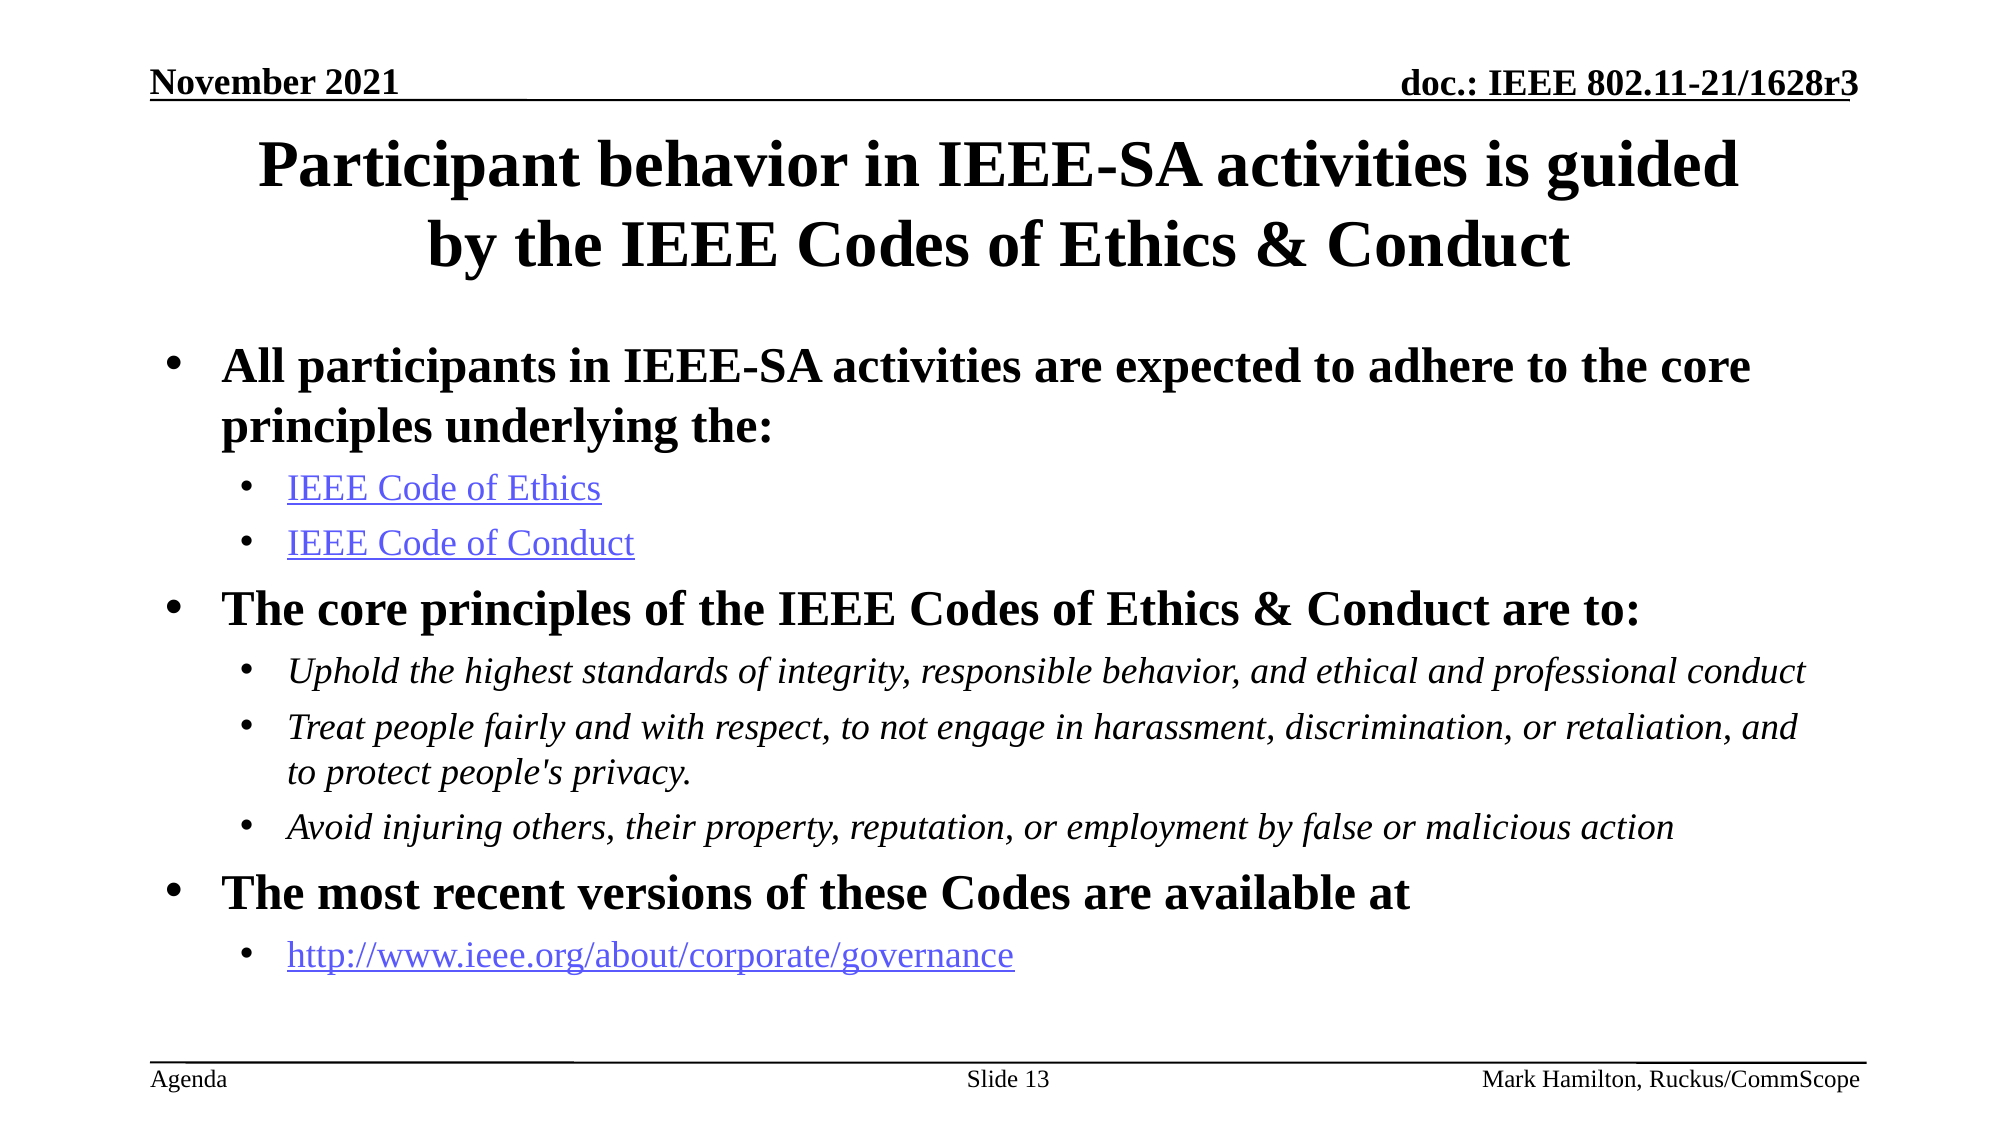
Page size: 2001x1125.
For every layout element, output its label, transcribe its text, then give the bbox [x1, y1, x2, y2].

title Participant behavior in IEEE-SA activities is guided by the IEEE Codes of Ethics & Conduct [149, 112, 1850, 288]
slide_number Slide 13 [950, 1061, 1067, 1123]
list All participants in IEEE-SA activities are expected to adhere to the core principles underlying the: IEEE Code of Ethics IEEE Code of Conduct The core principles of the IEEE Codes of Ethics & Conduct are to: Uphold the highest standards of integrity, responsible behavior, and ethical and professional conduct Treat people fairly and with respect, to not engage in harassment, discrimination, or retaliation, and to protect people's privacy. Avoid injuring others, their property, reputation, or employment by false or malicious action The most recent versions of these Codes are available at http://www.ieee.org/about/corporate/governance [149, 324, 1850, 1000]
